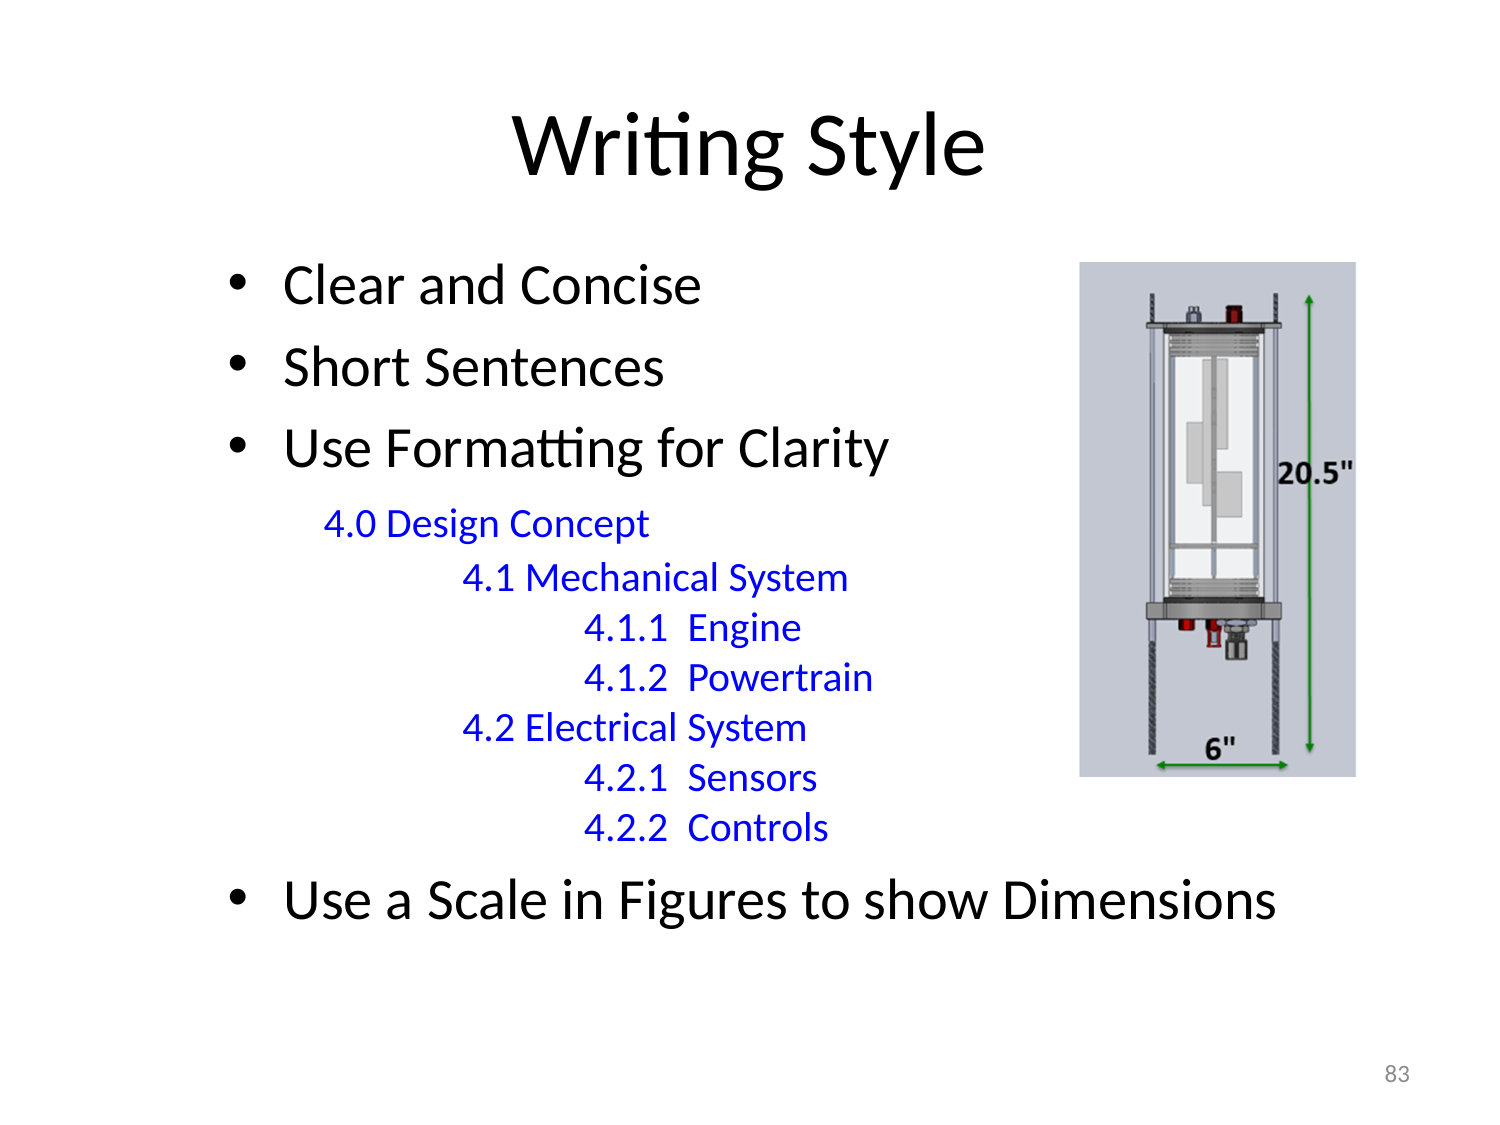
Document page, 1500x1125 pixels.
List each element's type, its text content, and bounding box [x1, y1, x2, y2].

slide_number 83 [1074, 1042, 1425, 1103]
title Writing Style [75, 45, 1425, 233]
picture [1078, 262, 1357, 777]
list Clear and Concise Short Sentences Use Formatting for Clarity 4.0 Design Concept 4.1 Mechanical System 4.1.1 Engine 4.1.2 Powertrain 4.2 Electrical System 4.2.1 Sensors 4.2.2 Controls Use a Scale in Figures to show Dimensions [212, 238, 1434, 628]
